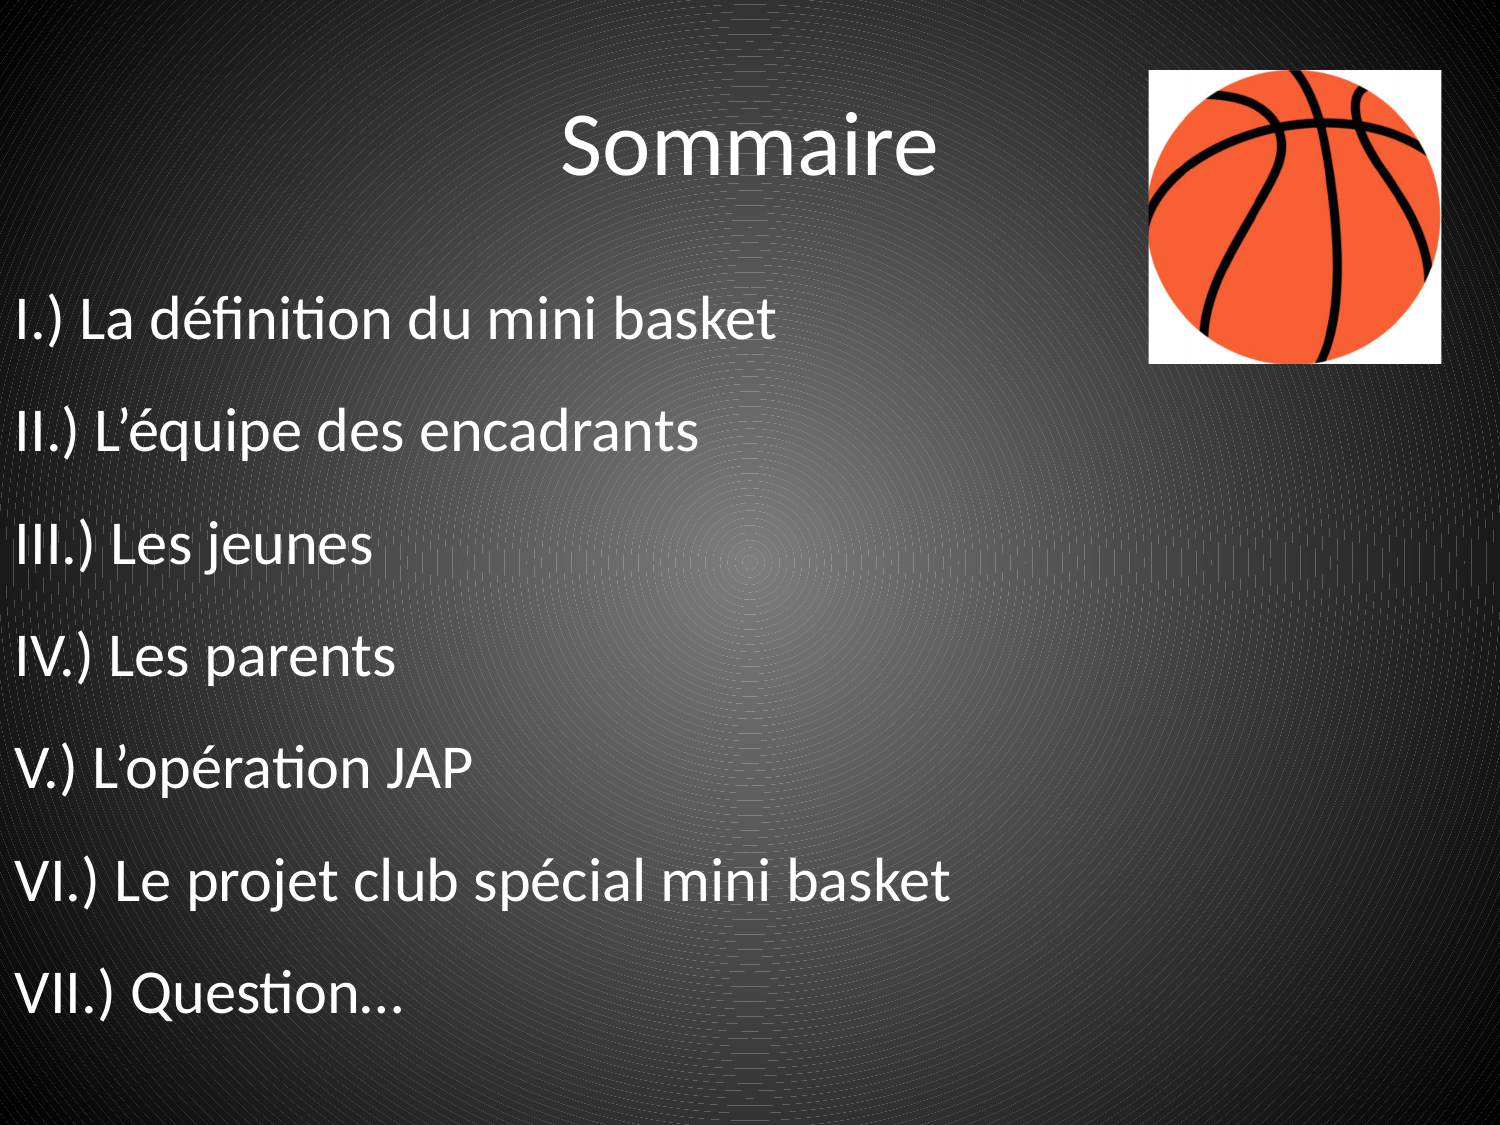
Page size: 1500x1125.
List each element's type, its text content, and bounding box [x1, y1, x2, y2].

text_box I.) La définition du mini basket II.) L’équipe des encadrants III.) Les jeunes IV.) Les parents V.) L’opération JAP VI.) Le projet club spécial mini basket VII.) Question… [0, 269, 1500, 1079]
picture [1148, 70, 1442, 364]
title Sommaire [75, 45, 1425, 233]
